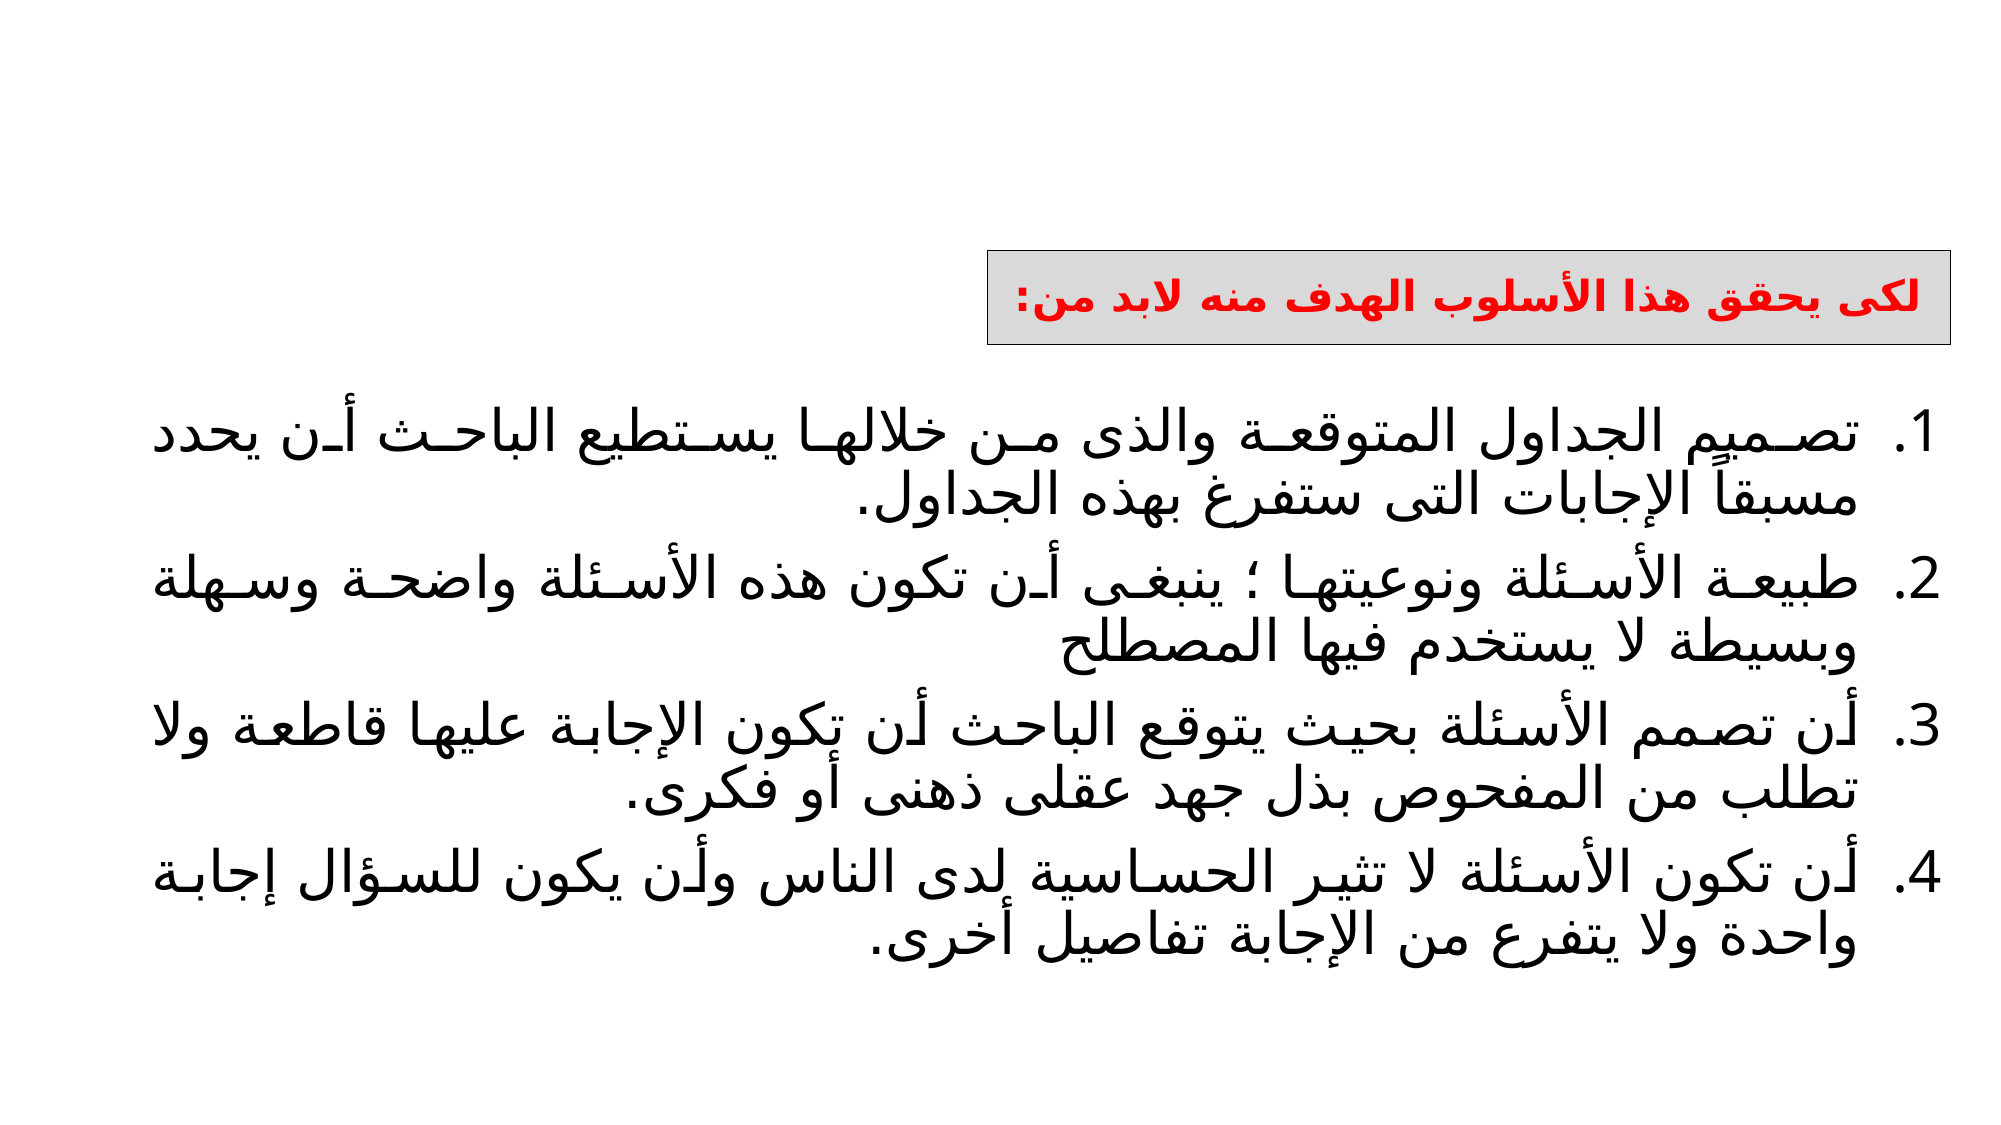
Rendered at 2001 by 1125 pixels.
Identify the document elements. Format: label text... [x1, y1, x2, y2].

text_box لكى يحقق هذا الأسلوب الهدف منه لابد من: [987, 250, 1951, 345]
text_box تصميم الجداول المتوقعة والذى من خلالها يستطيع الباحث أن يحدد مسبقاً الإجابات التى ستفرغ بهذه الجداول. طبيعة الأسئلة ونوعيتها ؛ ينبغى أن تكون هذه الأسئلة واضحة وسهلة وبسيطة لا يستخدم فيها المصطلح أن تصمم الأسئلة بحيث يتوقع الباحث أن تكون الإجابة عليها قاطعة ولا تطلب من المفحوص بذل جهد عقلى ذهنى أو فكرى. أن تكون الأسئلة لا تثير الحساسية لدى الناس وأن يكون للسؤال إجابة واحدة ولا يتفرع من الإجابة تفاصيل أخرى. [136, 375, 1960, 994]
